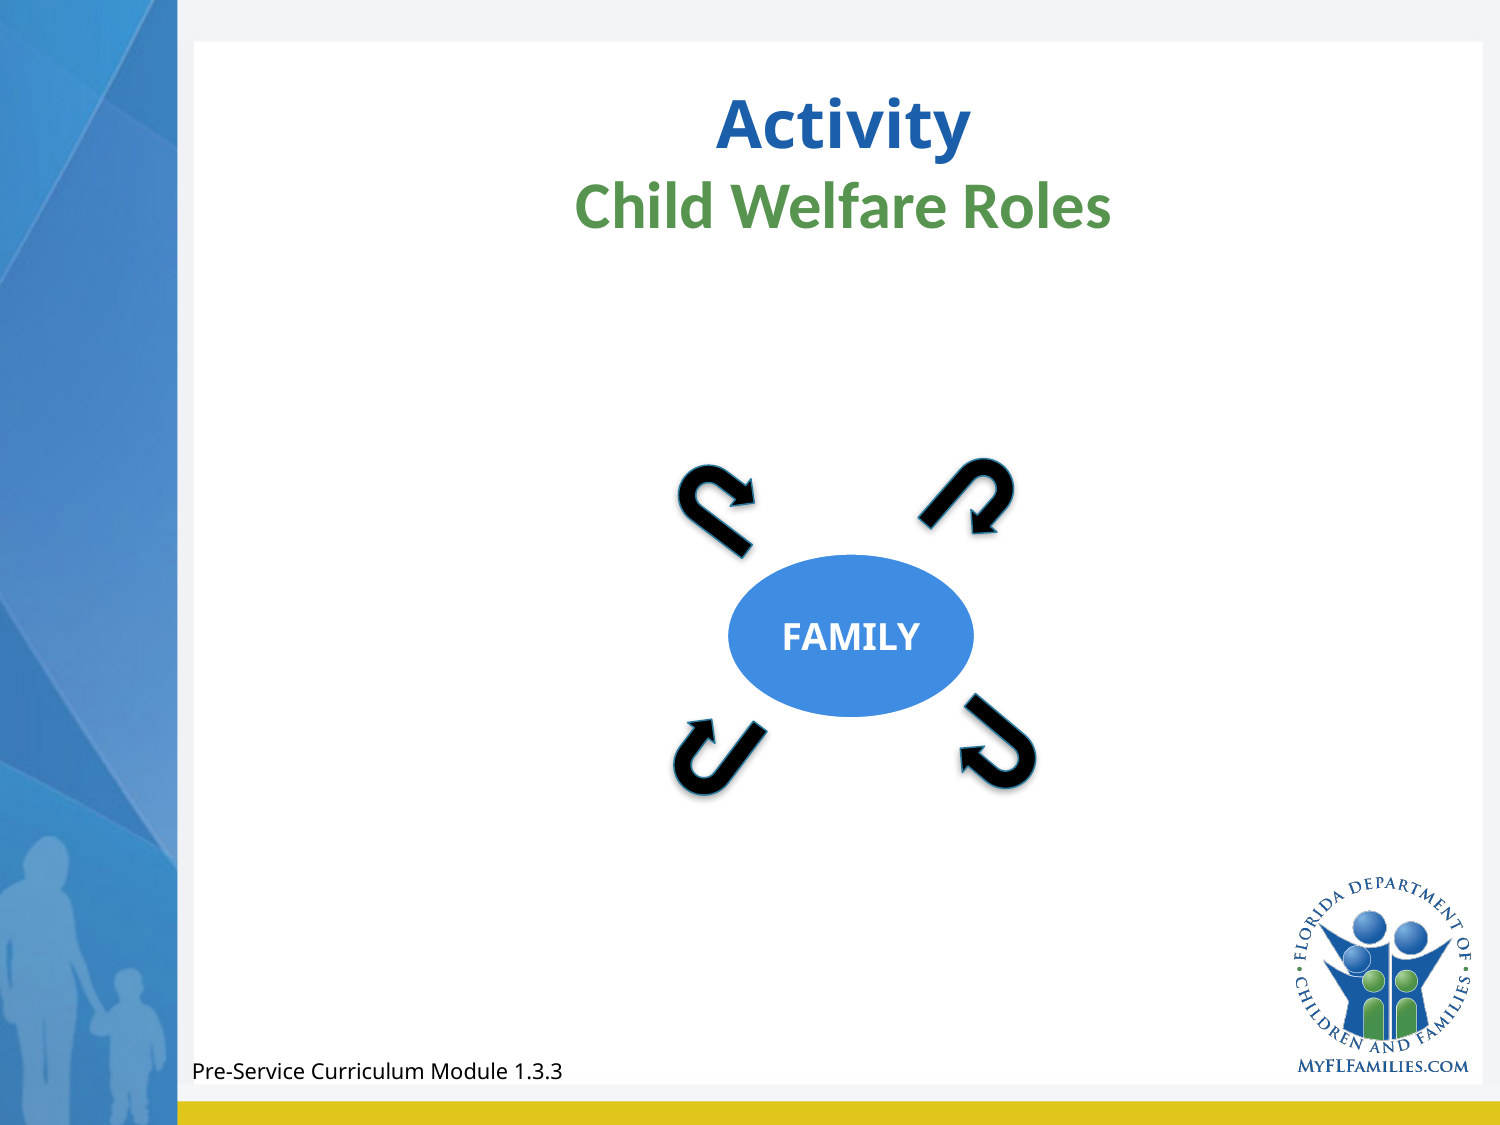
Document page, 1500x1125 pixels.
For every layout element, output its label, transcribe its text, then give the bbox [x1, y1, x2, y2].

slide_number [177, 1050, 626, 1100]
picture [0, 0, 1500, 1125]
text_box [350, 302, 1352, 970]
title Activity Child Welfare Roles [262, 41, 1426, 283]
